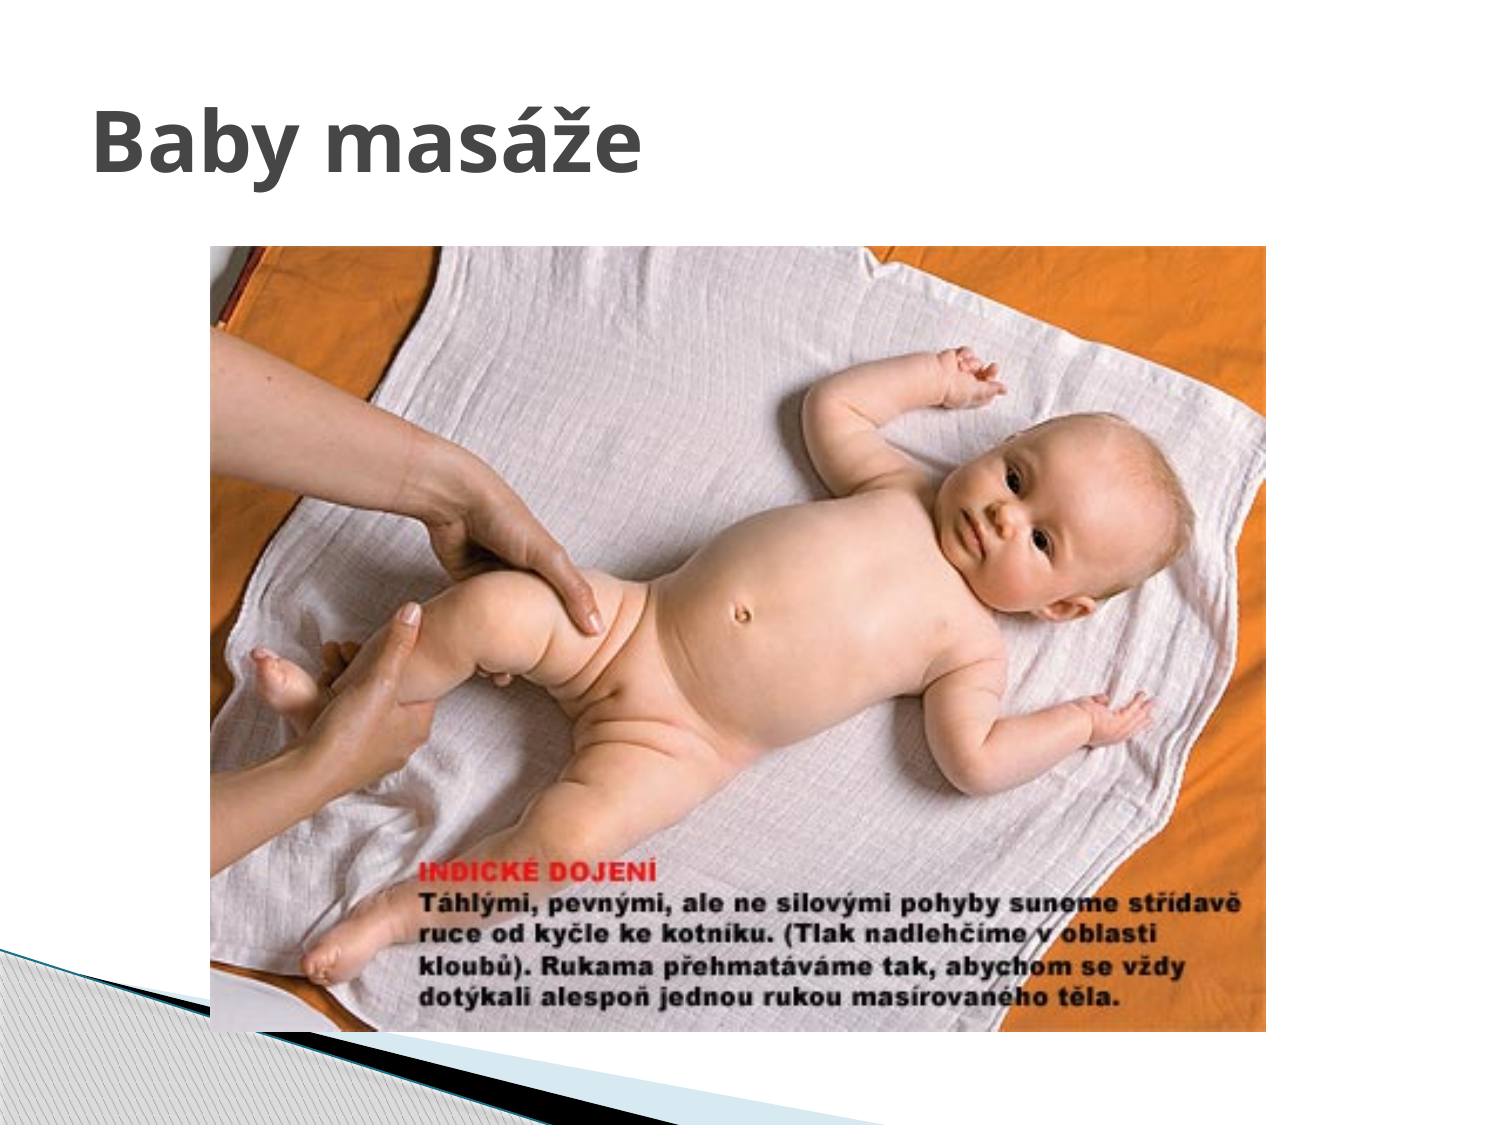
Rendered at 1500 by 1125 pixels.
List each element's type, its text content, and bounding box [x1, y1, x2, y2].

title Baby masáže [75, 45, 1425, 233]
picture [210, 245, 1266, 1032]
